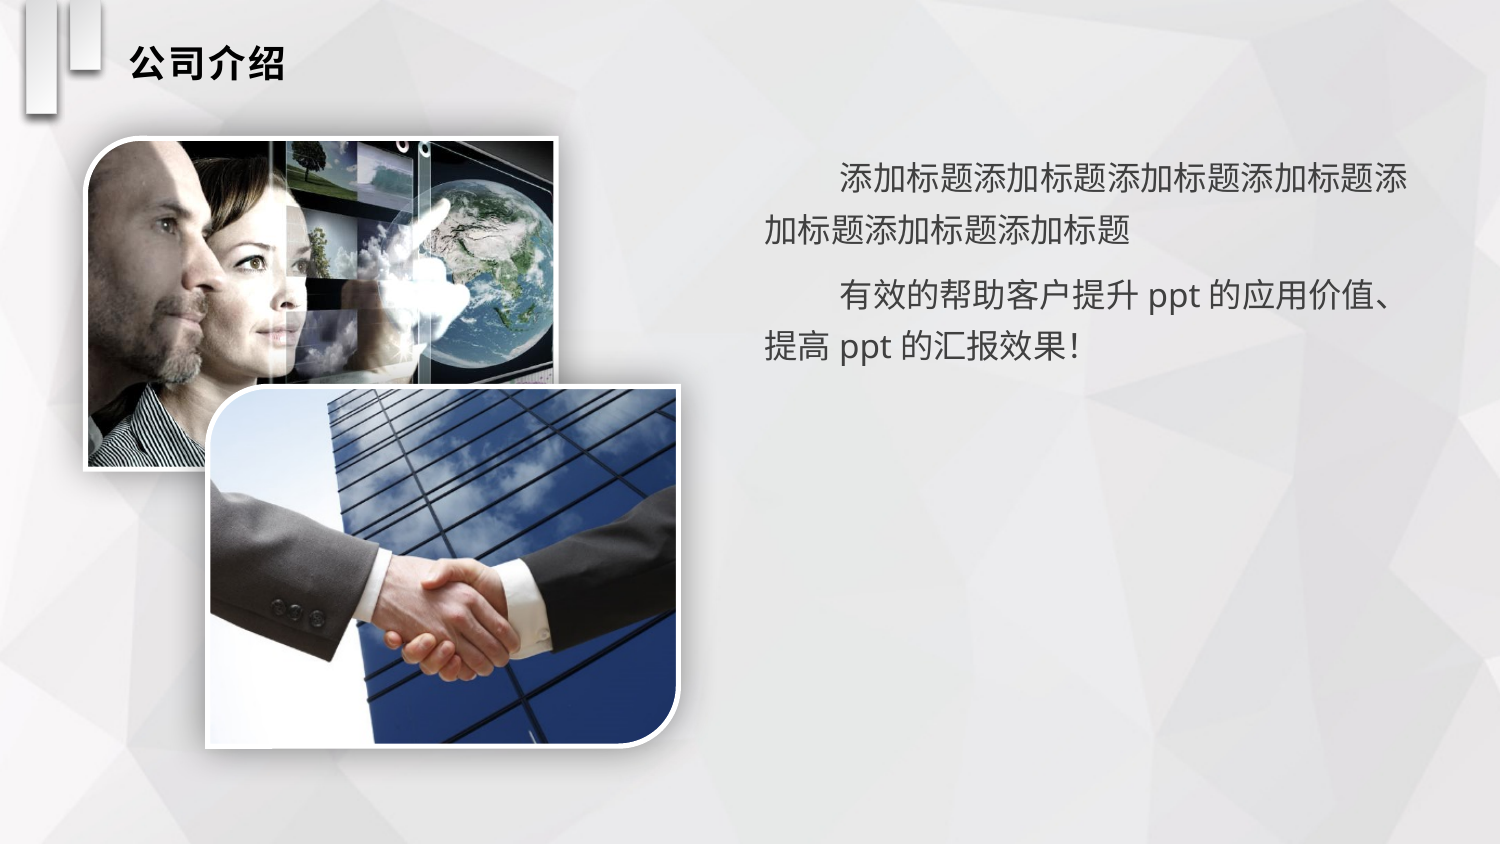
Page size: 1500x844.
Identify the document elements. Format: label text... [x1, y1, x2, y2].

text_box 公司介绍 [114, 23, 302, 93]
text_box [26, 0, 101, 114]
text_box 添加标题添加标题添加标题添加标题添加标题添加标题添加标题 有效的帮助客户提升ppt的应用价值、提高ppt的汇报效果！ [750, 138, 1424, 373]
picture [0, 0, 1500, 844]
